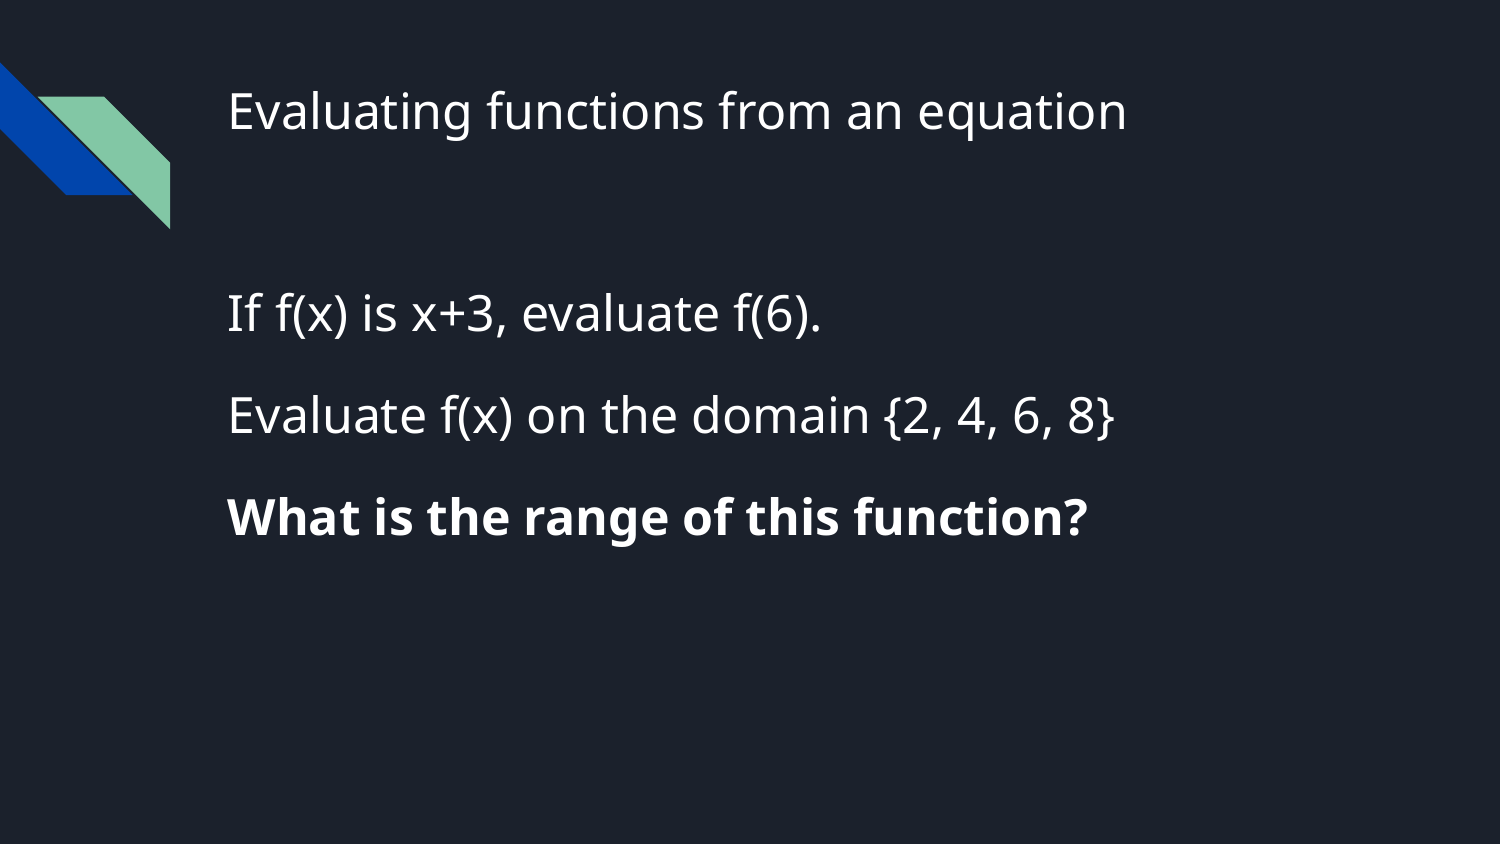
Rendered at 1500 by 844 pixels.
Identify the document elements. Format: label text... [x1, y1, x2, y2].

title Evaluating functions from an equation [212, 64, 1368, 215]
list If f(x) is x+3, evaluate f(6). Evaluate f(x) on the domain {2, 4, 6, 8} What is the range of this function? [212, 257, 1368, 735]
